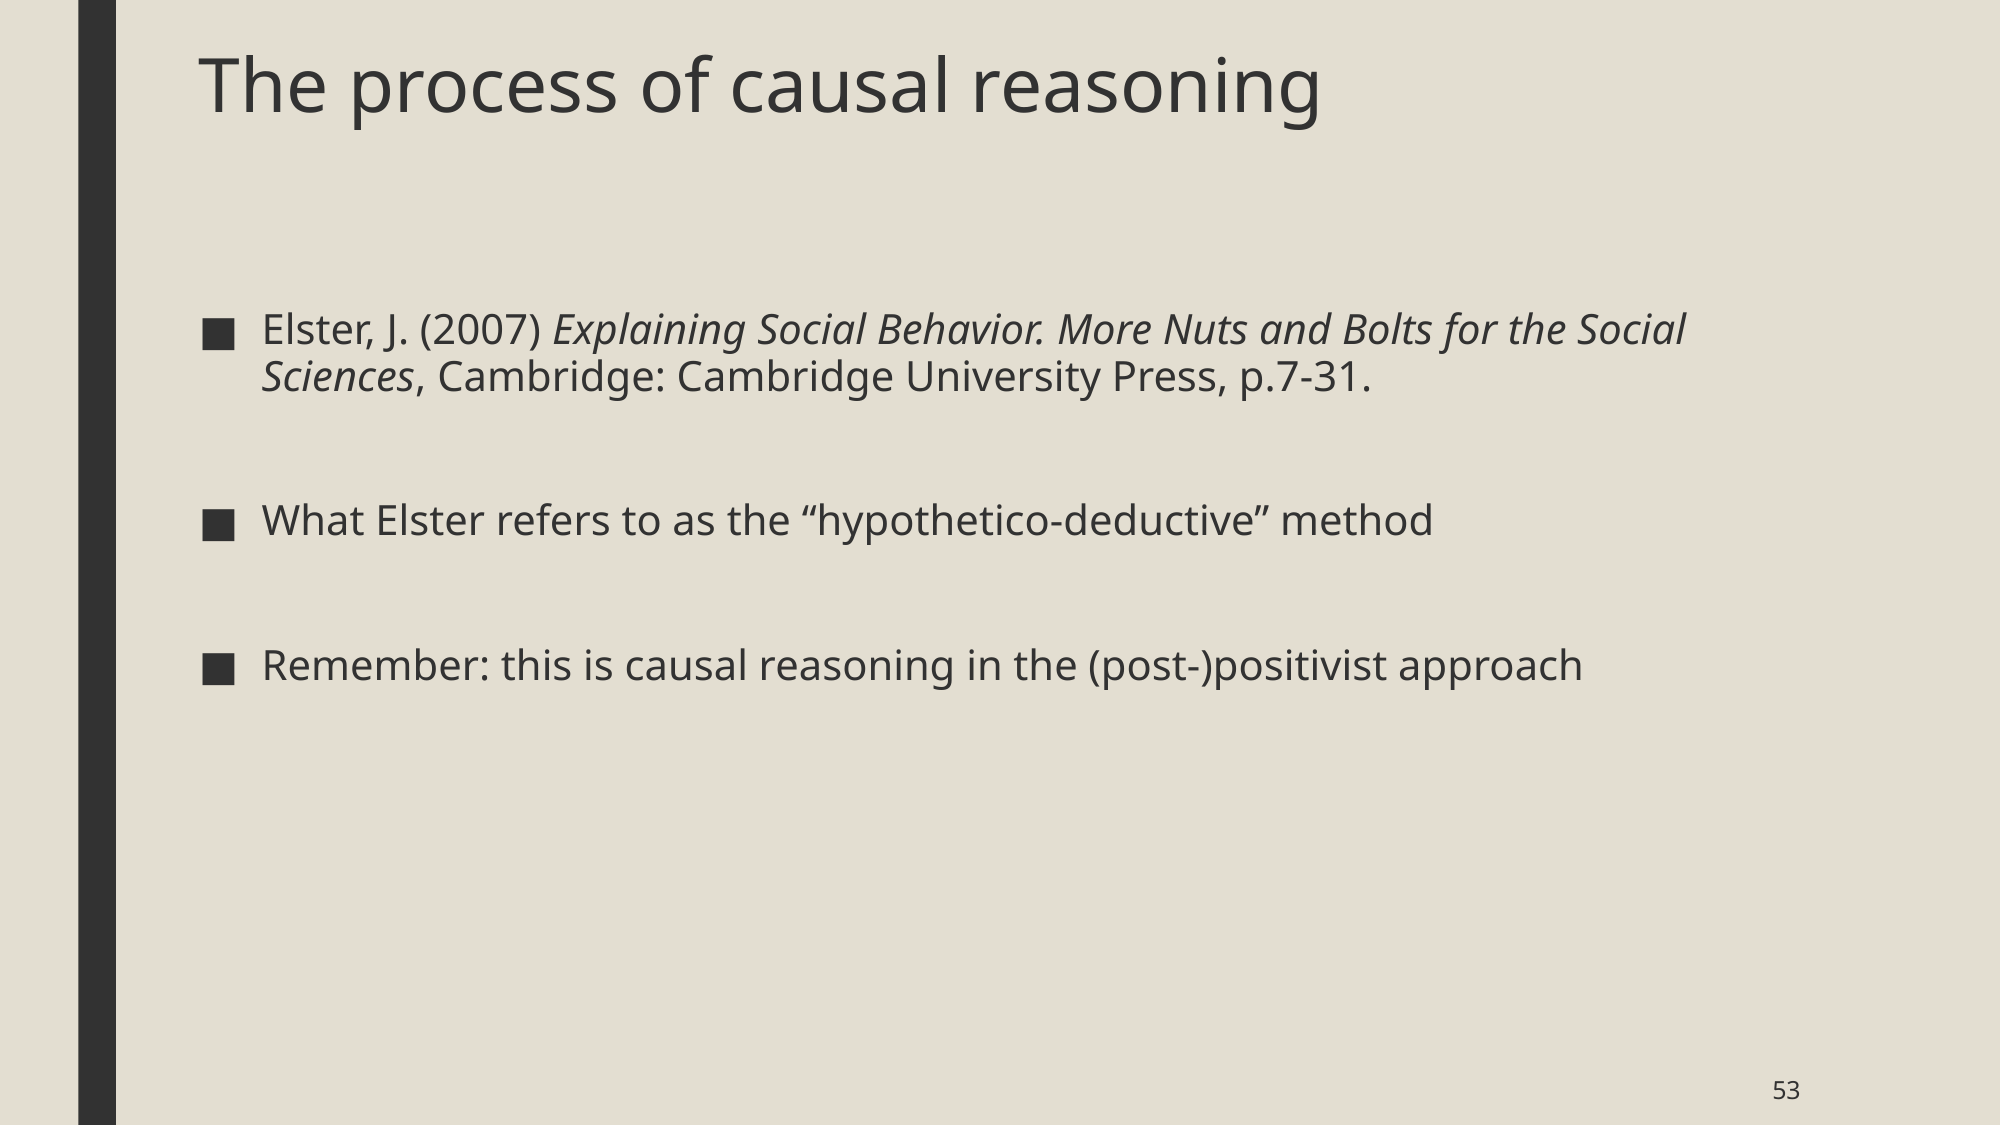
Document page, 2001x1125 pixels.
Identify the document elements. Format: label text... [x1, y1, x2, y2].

list Elster, J. (2007) Explaining Social Behavior. More Nuts and Bolts for the Social Sciences, Cambridge: Cambridge University Press, p.7-31. What Elster refers to as the “hypothetico-deductive” method Remember: this is causal reasoning in the (post-)positivist approach [183, 299, 1850, 1014]
title The process of causal reasoning [183, 40, 1759, 183]
slide_number 53 [1553, 1058, 1816, 1125]
